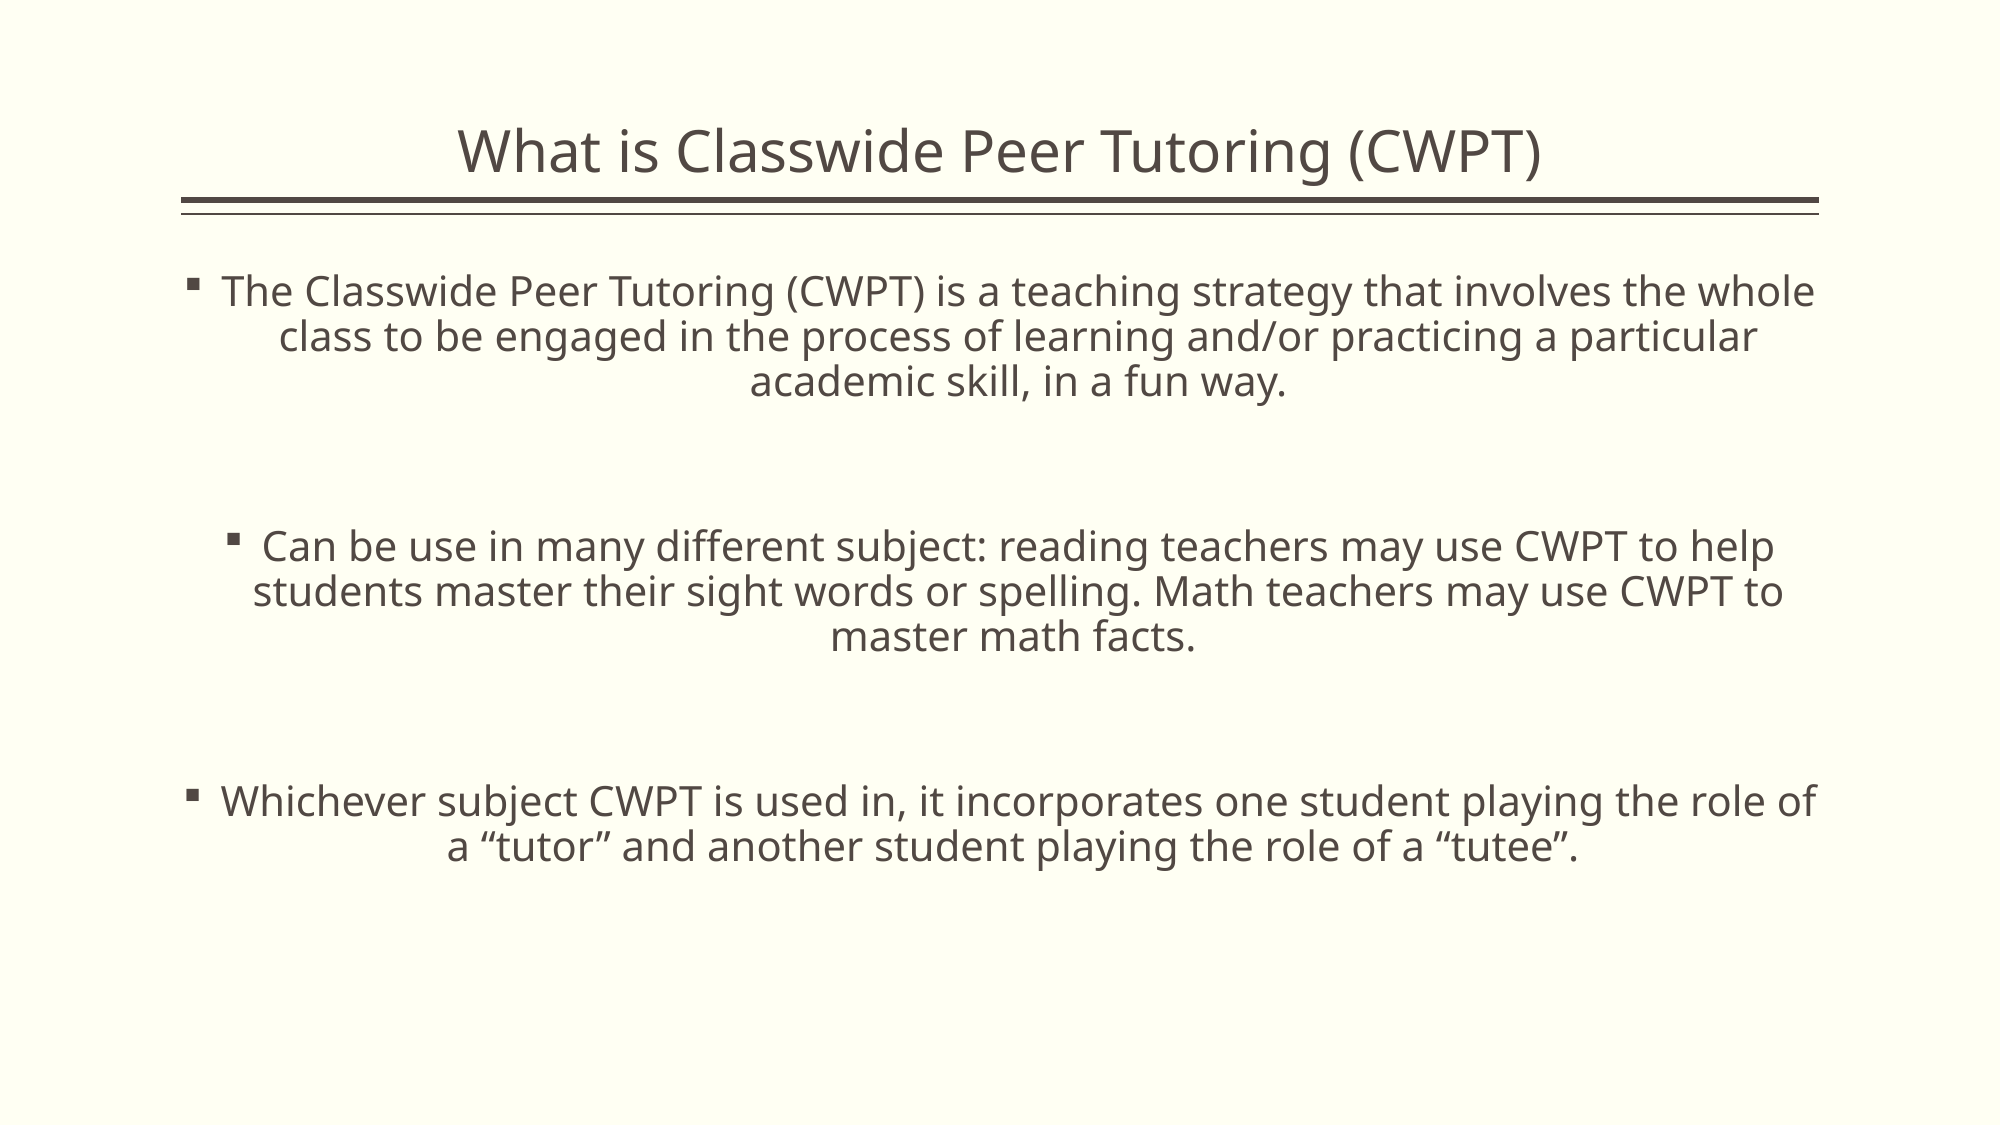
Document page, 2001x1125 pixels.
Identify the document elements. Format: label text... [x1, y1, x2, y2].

title What is Classwide Peer Tutoring (CWPT) [181, 12, 1819, 193]
list The Classwide Peer Tutoring (CWPT) is a teaching strategy that involves the whole class to be engaged in the process of learning and/or practicing a particular academic skill, in a fun way. Can be use in many different subject: reading teachers may use CWPT to help students master their sight words or spelling. Math teachers may use CWPT to master math facts. Whichever subject CWPT is used in, it incorporates one student playing the role of a “tutor” and another student playing the role of a “tutee”. [181, 262, 1819, 1013]
